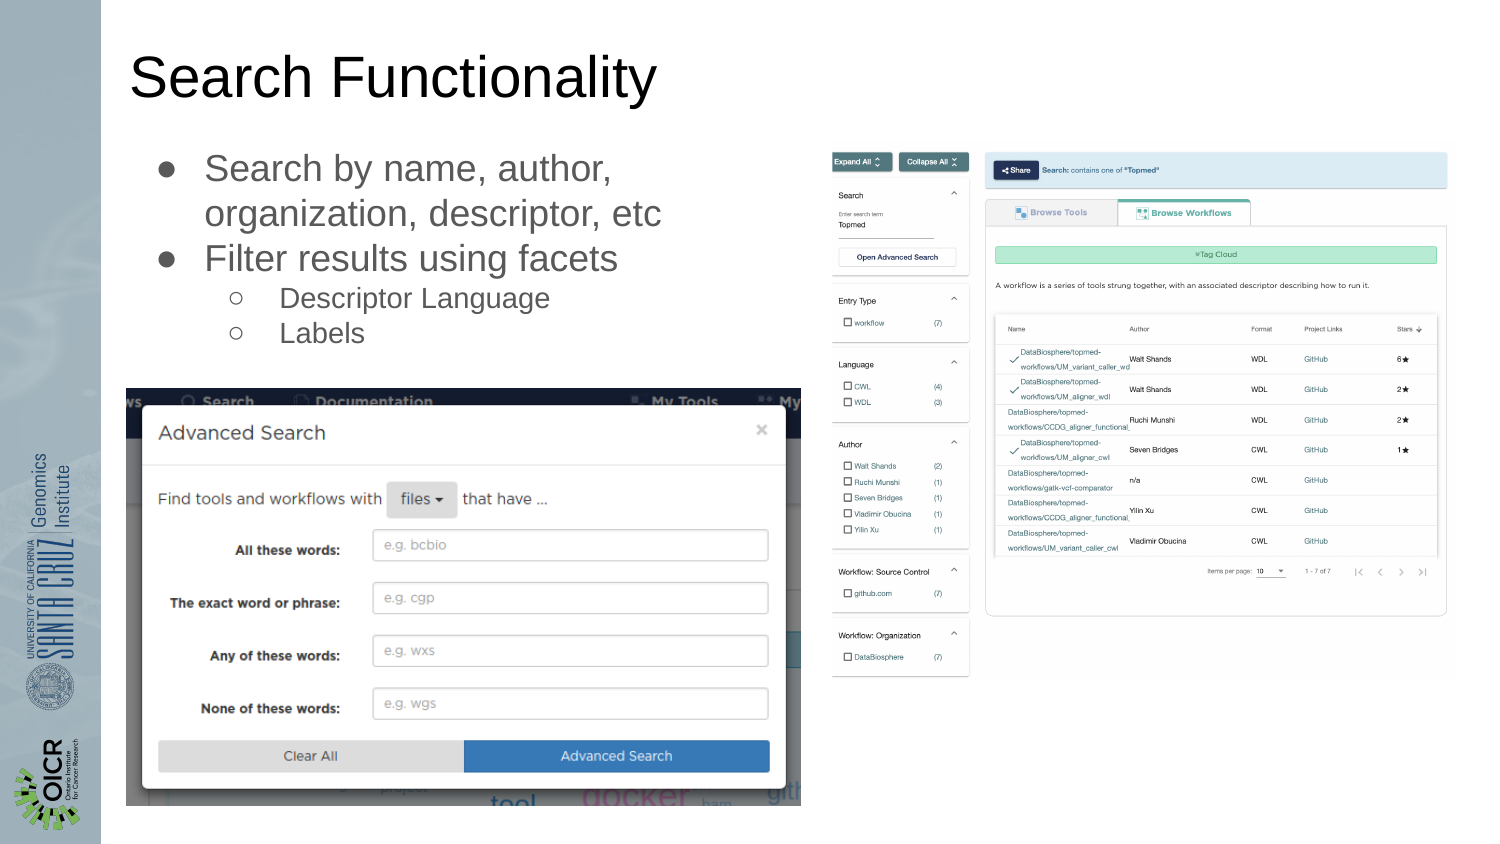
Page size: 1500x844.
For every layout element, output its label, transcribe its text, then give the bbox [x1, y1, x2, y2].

list Search by name, author, organization, descriptor, etc Filter results using facets Descriptor Language Labels [114, 129, 789, 363]
title Search Functionality [114, 24, 1448, 119]
picture [831, 139, 1470, 680]
picture [0, 0, 101, 844]
picture [125, 387, 801, 806]
